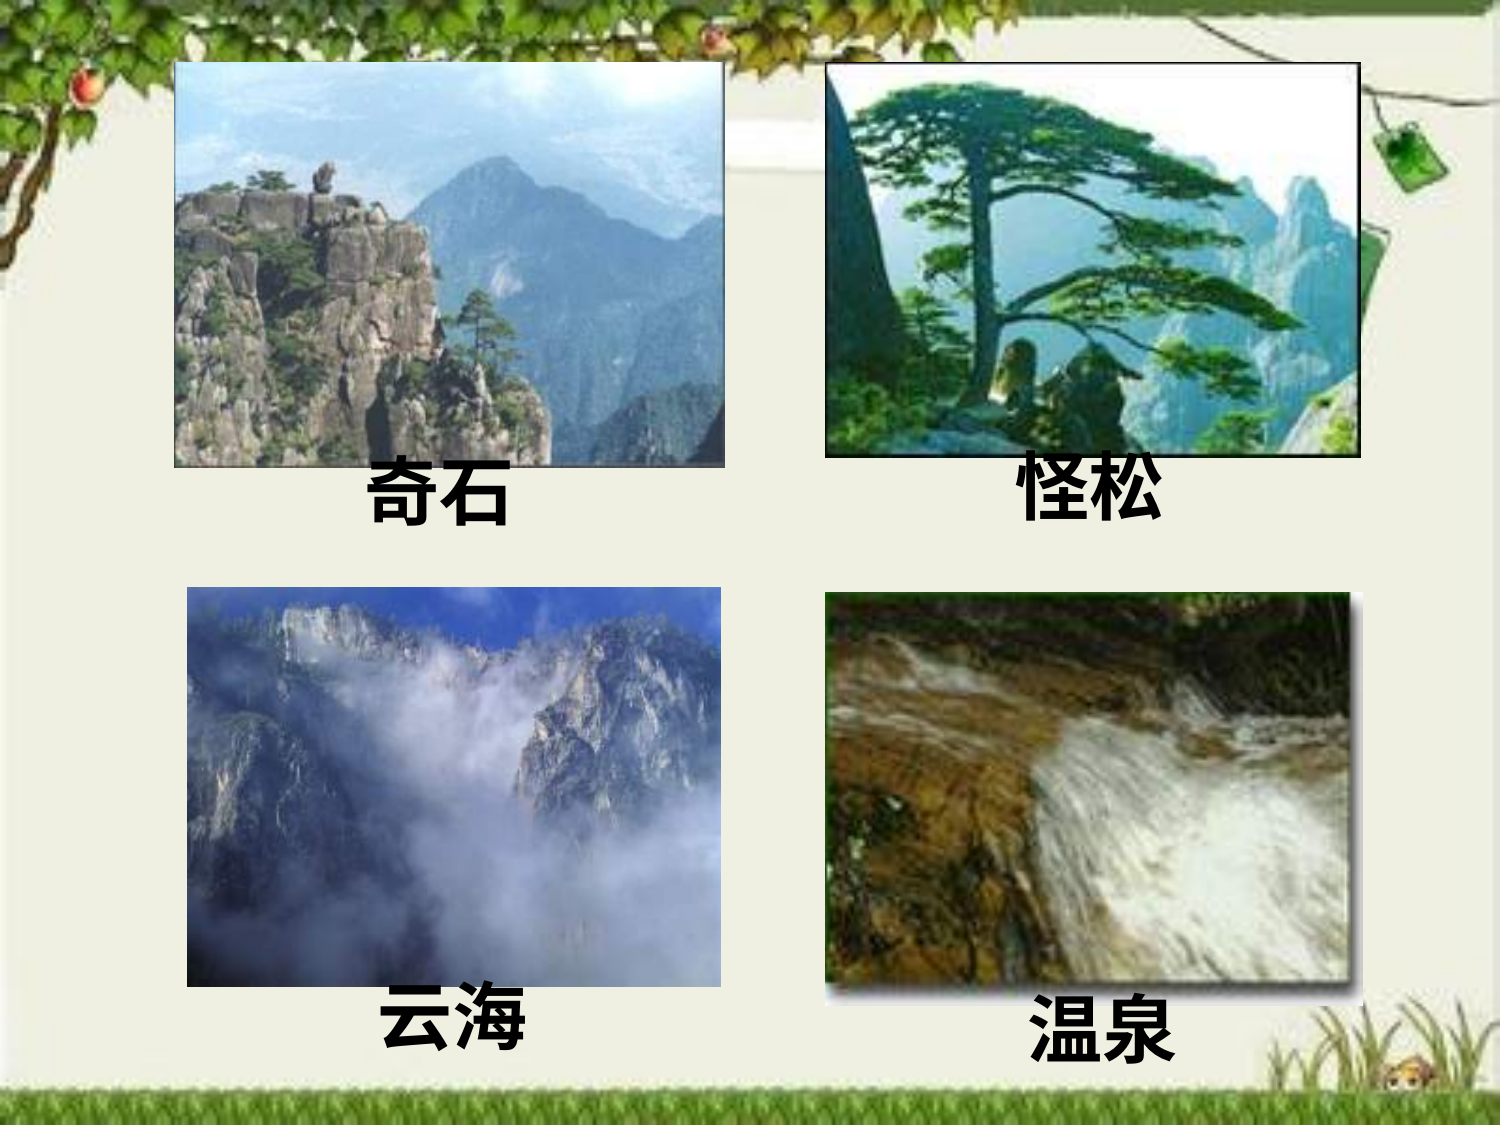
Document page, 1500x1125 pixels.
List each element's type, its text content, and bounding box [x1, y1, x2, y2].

text_box 温泉 [1012, 1014, 1250, 1080]
text_box 云海 [362, 995, 600, 1068]
text_box 奇石 [349, 477, 588, 543]
picture [0, 0, 1500, 1125]
text_box 怪松 [999, 467, 1238, 537]
